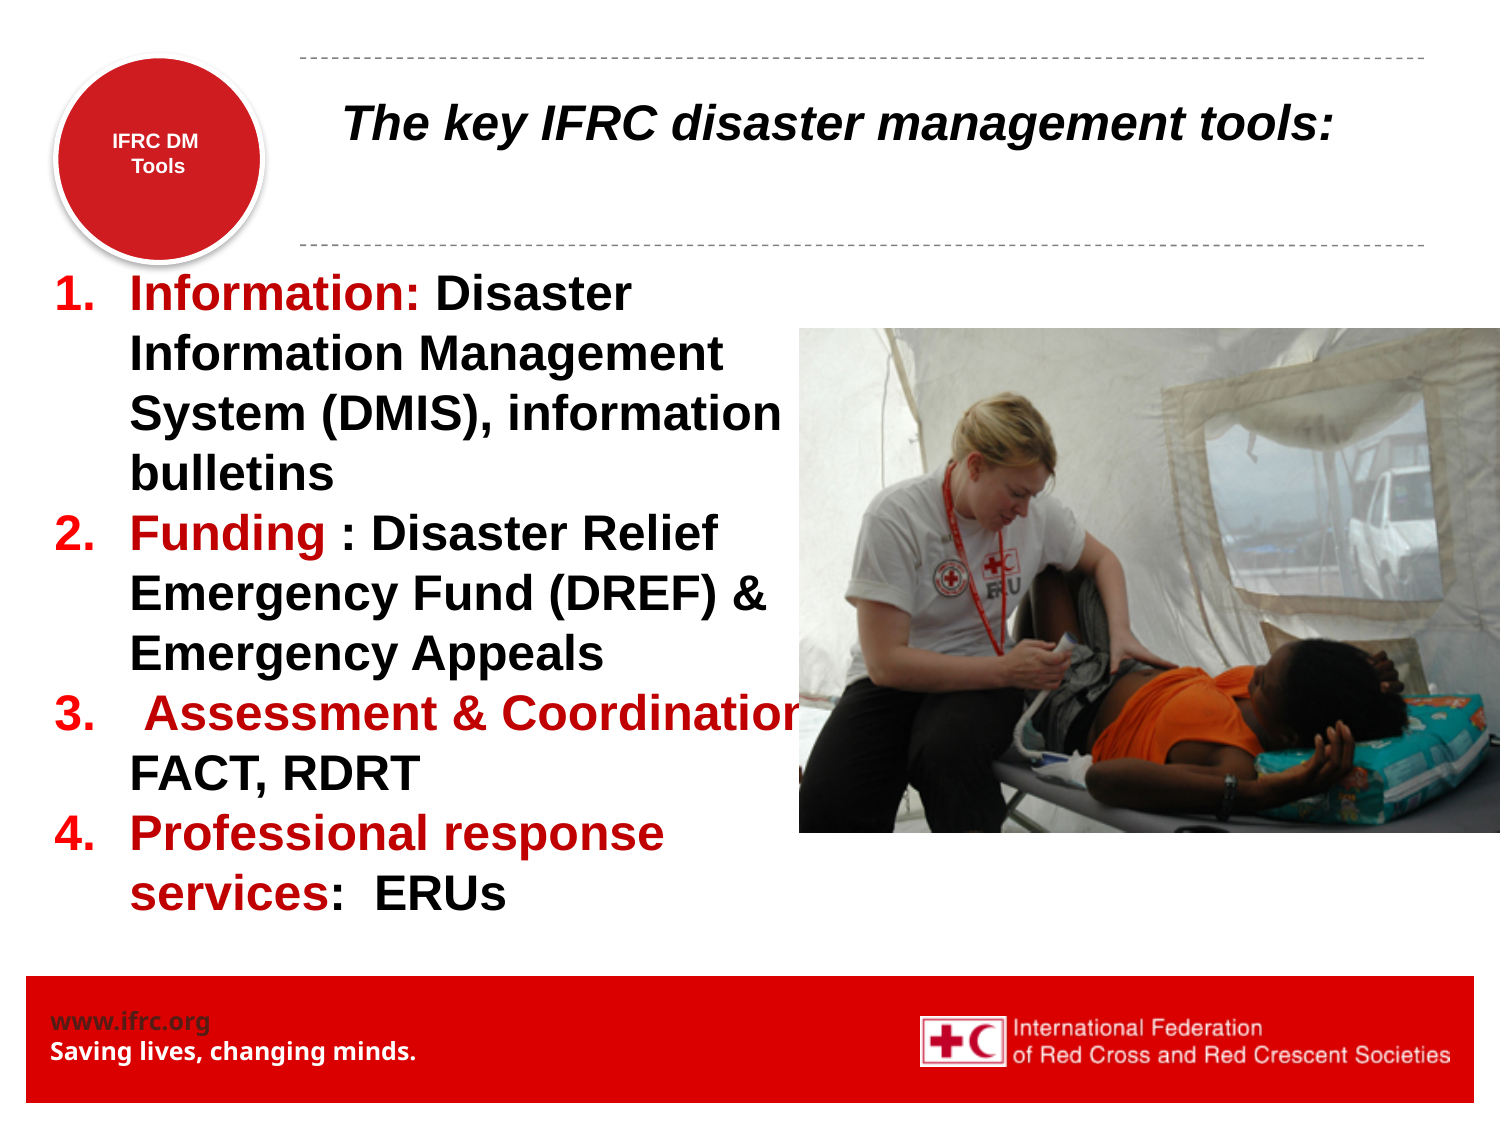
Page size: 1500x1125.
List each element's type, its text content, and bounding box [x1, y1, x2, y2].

picture [920, 1016, 1450, 1067]
picture [799, 328, 1500, 834]
text_box Information: Disaster Information Management System (DMIS), information bulletins Funding : Disaster Relief Emergency Fund (DREF) & Emergency Appeals Assessment & Coordination: FACT, RDRT Professional response services: ERUs [40, 253, 900, 978]
text_box The key IFRC disaster management tools: [327, 83, 1431, 157]
